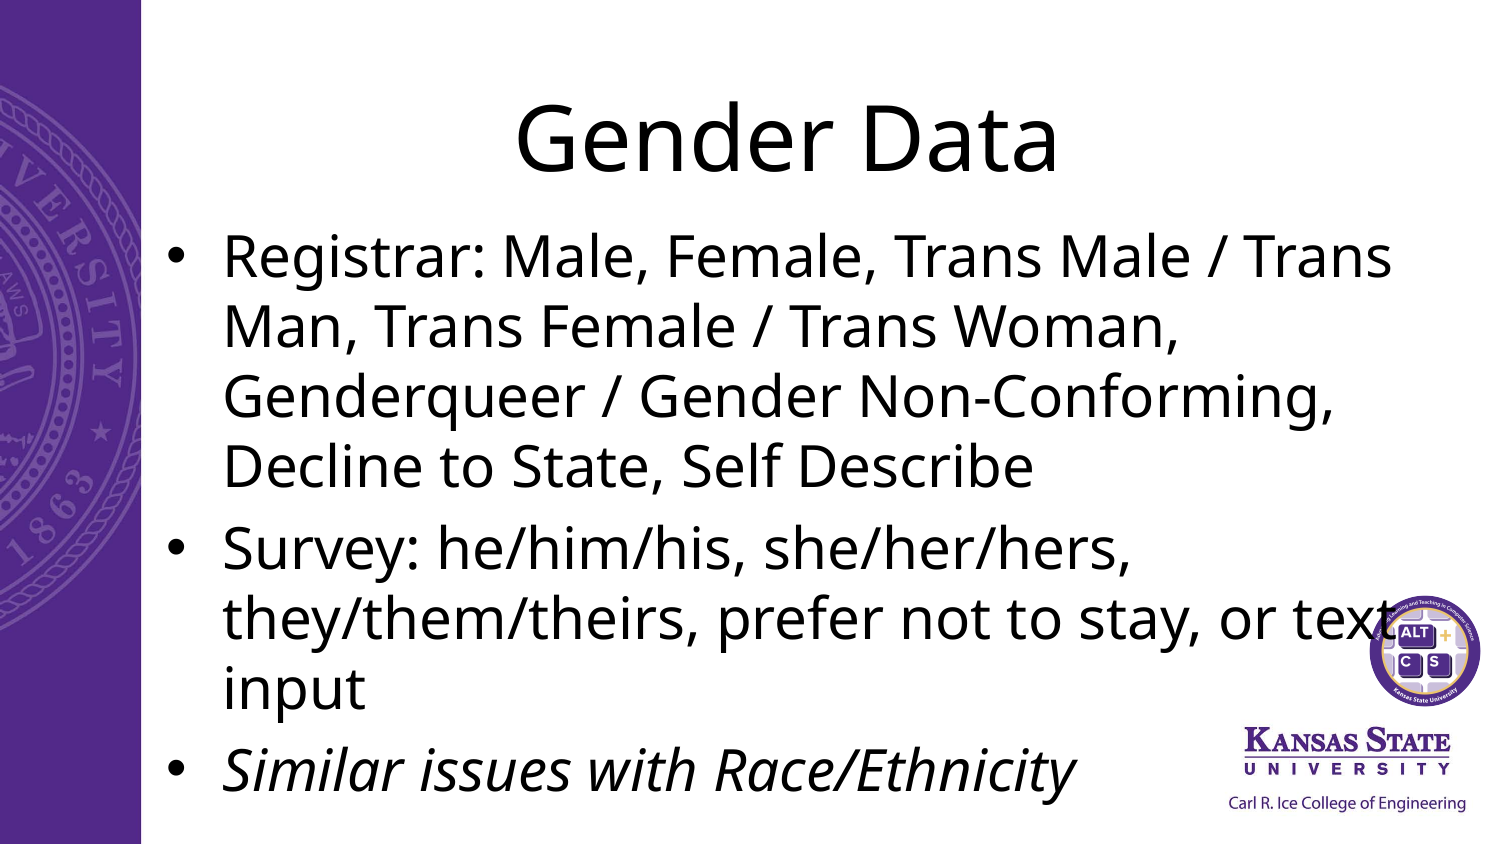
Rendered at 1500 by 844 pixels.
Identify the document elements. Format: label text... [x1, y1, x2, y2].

list Registrar: Male, Female, Trans Male / Trans Man, Trans Female / Trans Woman, Genderqueer / Gender Non-Conforming, Decline to State, Self Describe Survey: he/him/his, she/her/hers, they/them/theirs, prefer not to stay, or text input Similar issues with Race/Ethnicity [151, 212, 1425, 754]
title Gender Data [151, 95, 1425, 175]
picture [0, 0, 1500, 844]
